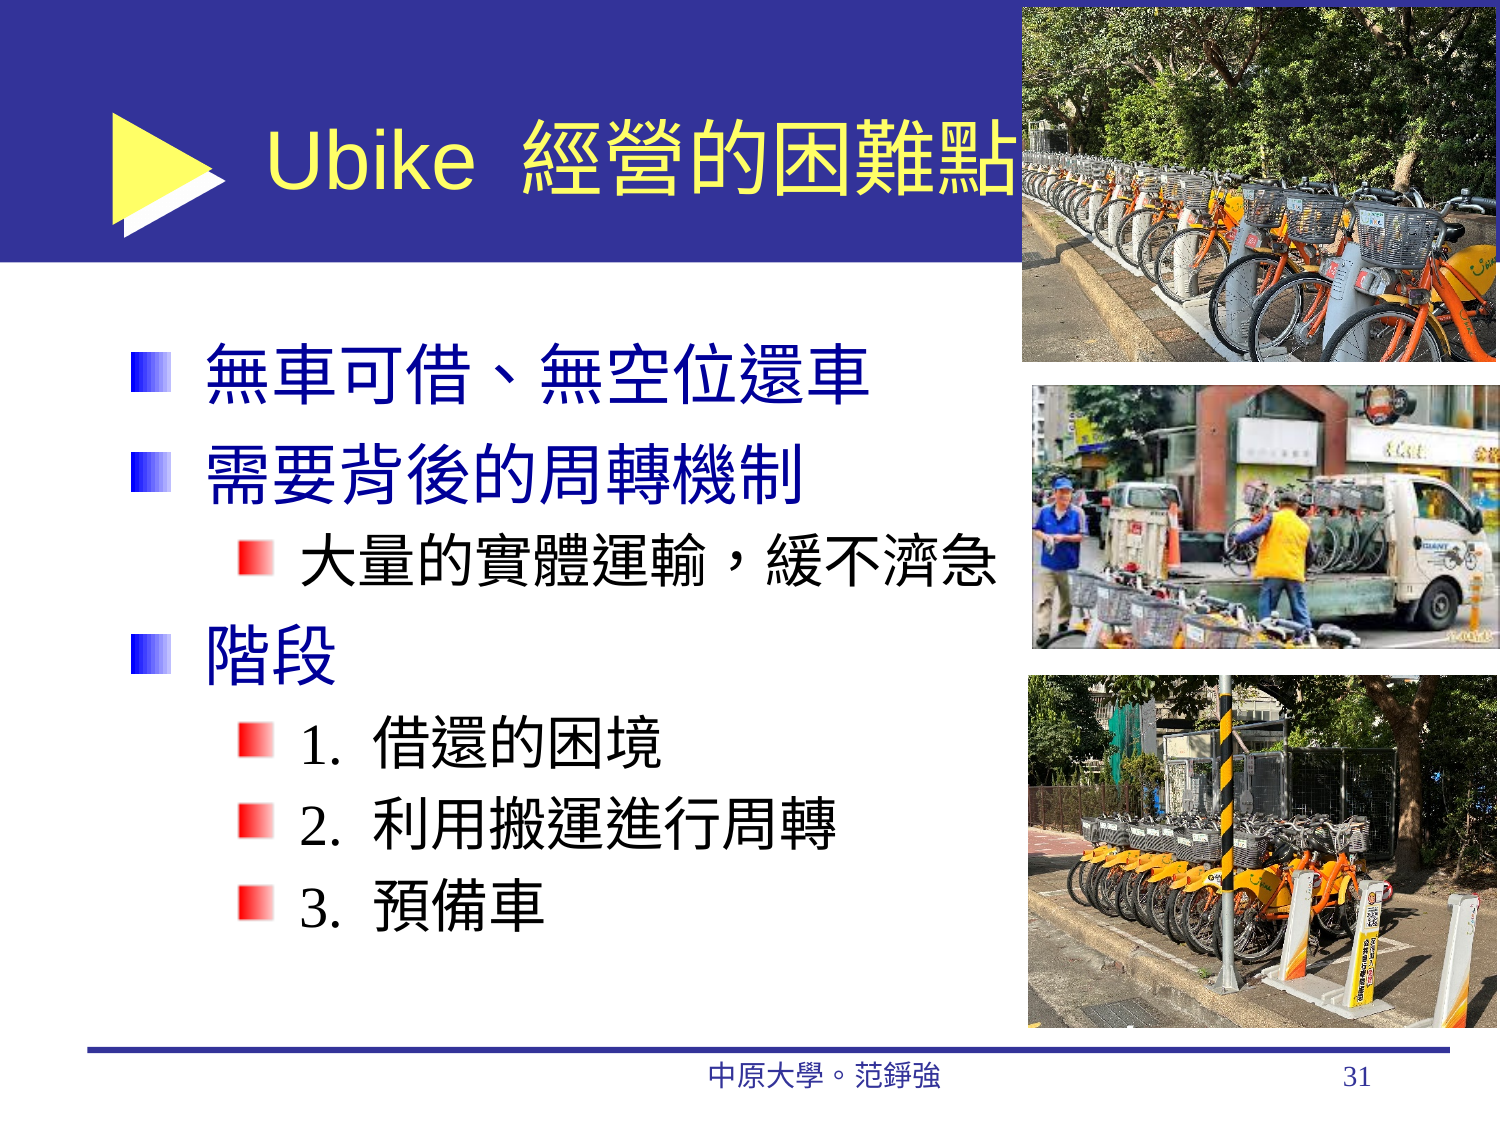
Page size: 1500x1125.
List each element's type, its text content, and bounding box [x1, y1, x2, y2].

picture [236, 538, 278, 580]
picture [236, 720, 278, 762]
picture [127, 349, 175, 396]
footer 中原大學。范錚強 [587, 1050, 1063, 1125]
picture [1022, 7, 1496, 362]
picture [127, 449, 175, 496]
picture [236, 801, 278, 843]
list 無車可借、無空位還車 需要背後的周轉機制 大量的實體運輸，緩不濟急 階段 1. 借還的困境 2. 利用搬運進行周轉 3. 預備車 [112, 324, 1388, 1000]
picture [236, 883, 278, 925]
slide_number 31 [1074, 1050, 1388, 1125]
picture [127, 630, 175, 678]
title Ubike 經營的困難點 [249, 62, 1017, 250]
picture [1027, 675, 1498, 1028]
picture [1032, 385, 1500, 649]
